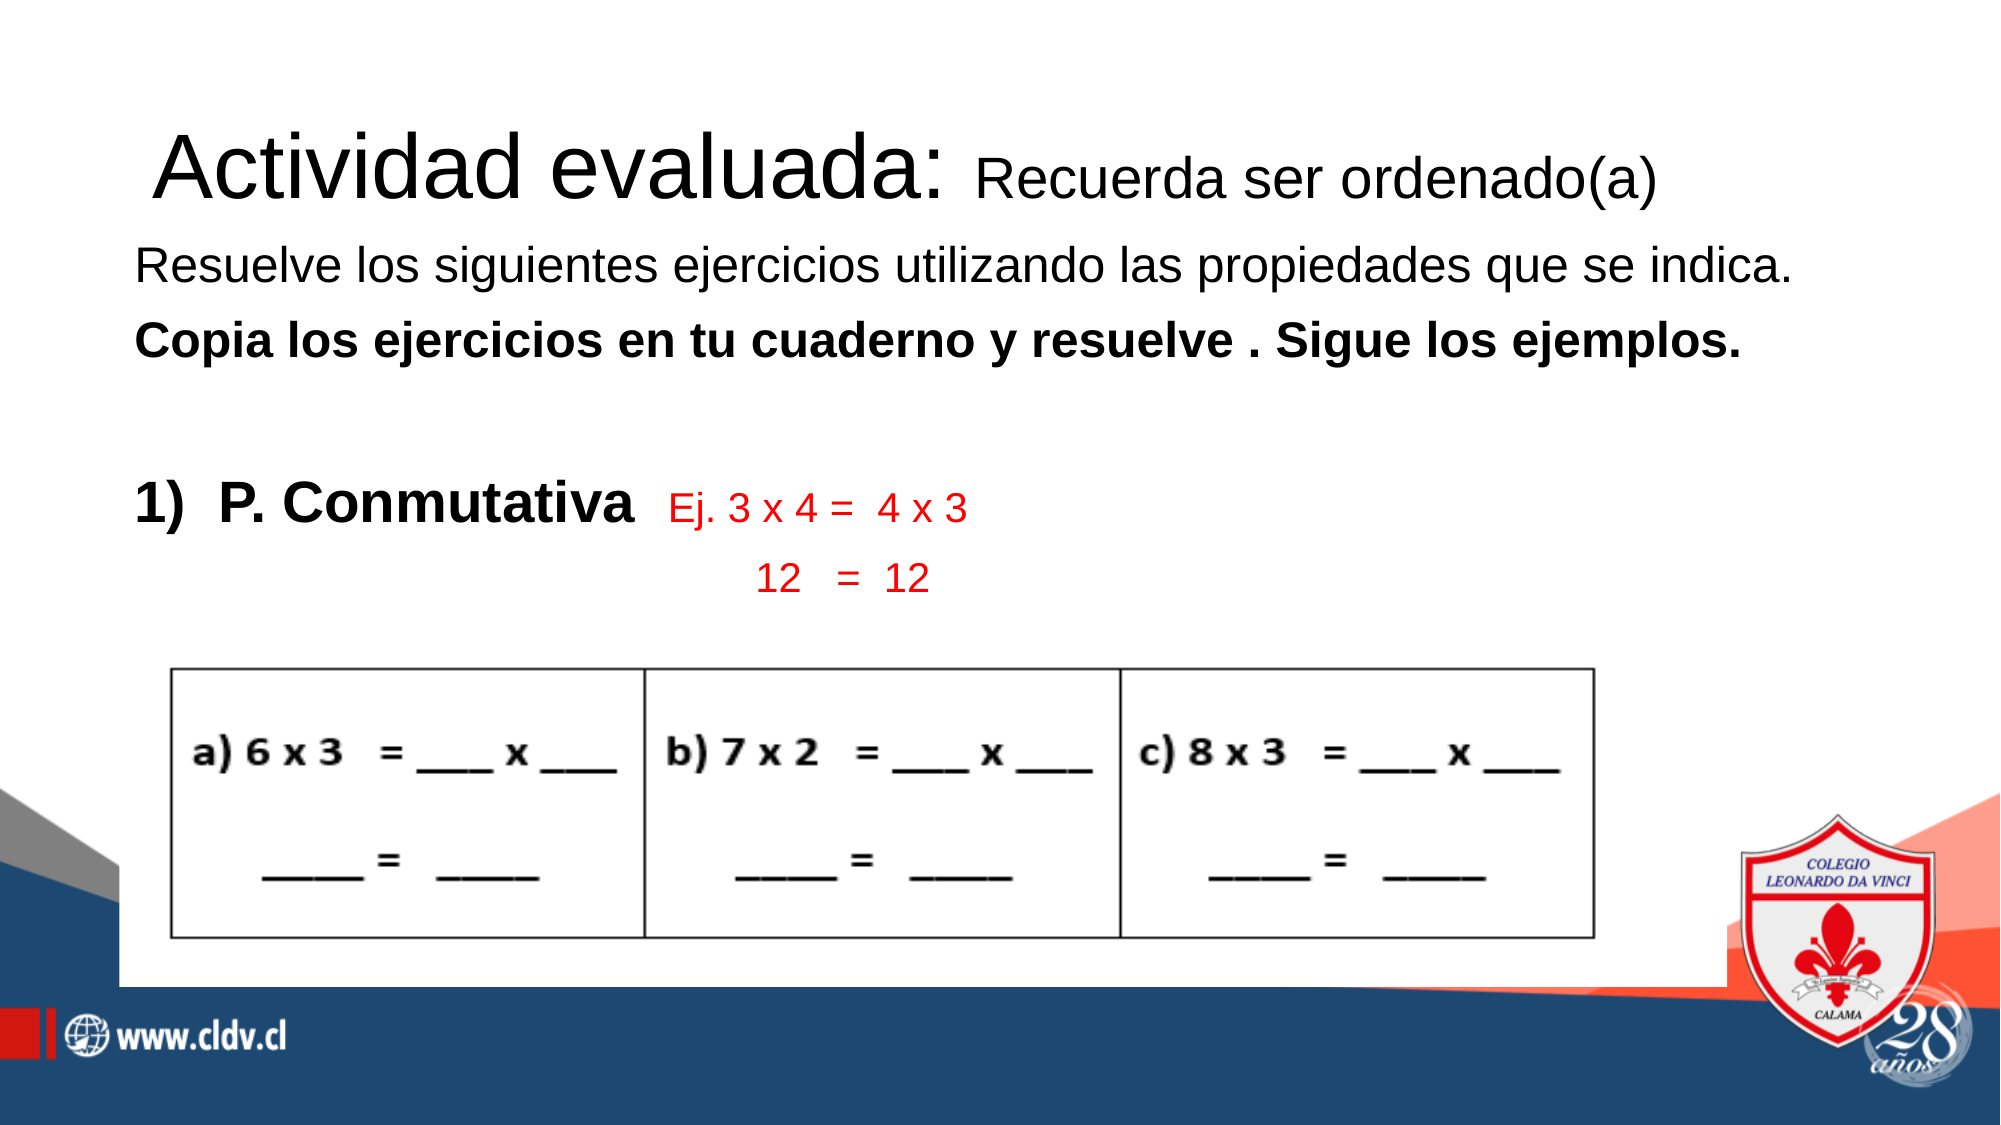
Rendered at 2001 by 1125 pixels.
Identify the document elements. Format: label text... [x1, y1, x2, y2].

picture [0, 626, 2000, 1125]
list Resuelve los siguientes ejercicios utilizando las propiedades que se indica. Copia los ejercicios en tu cuaderno y resuelve . Sigue los ejemplos. P. Conmutativa Ej. 3 x 4 = 4 x 3 12 = 12 [119, 231, 1845, 644]
title Actividad evaluada: Recuerda ser ordenado(a) [137, 59, 1863, 278]
